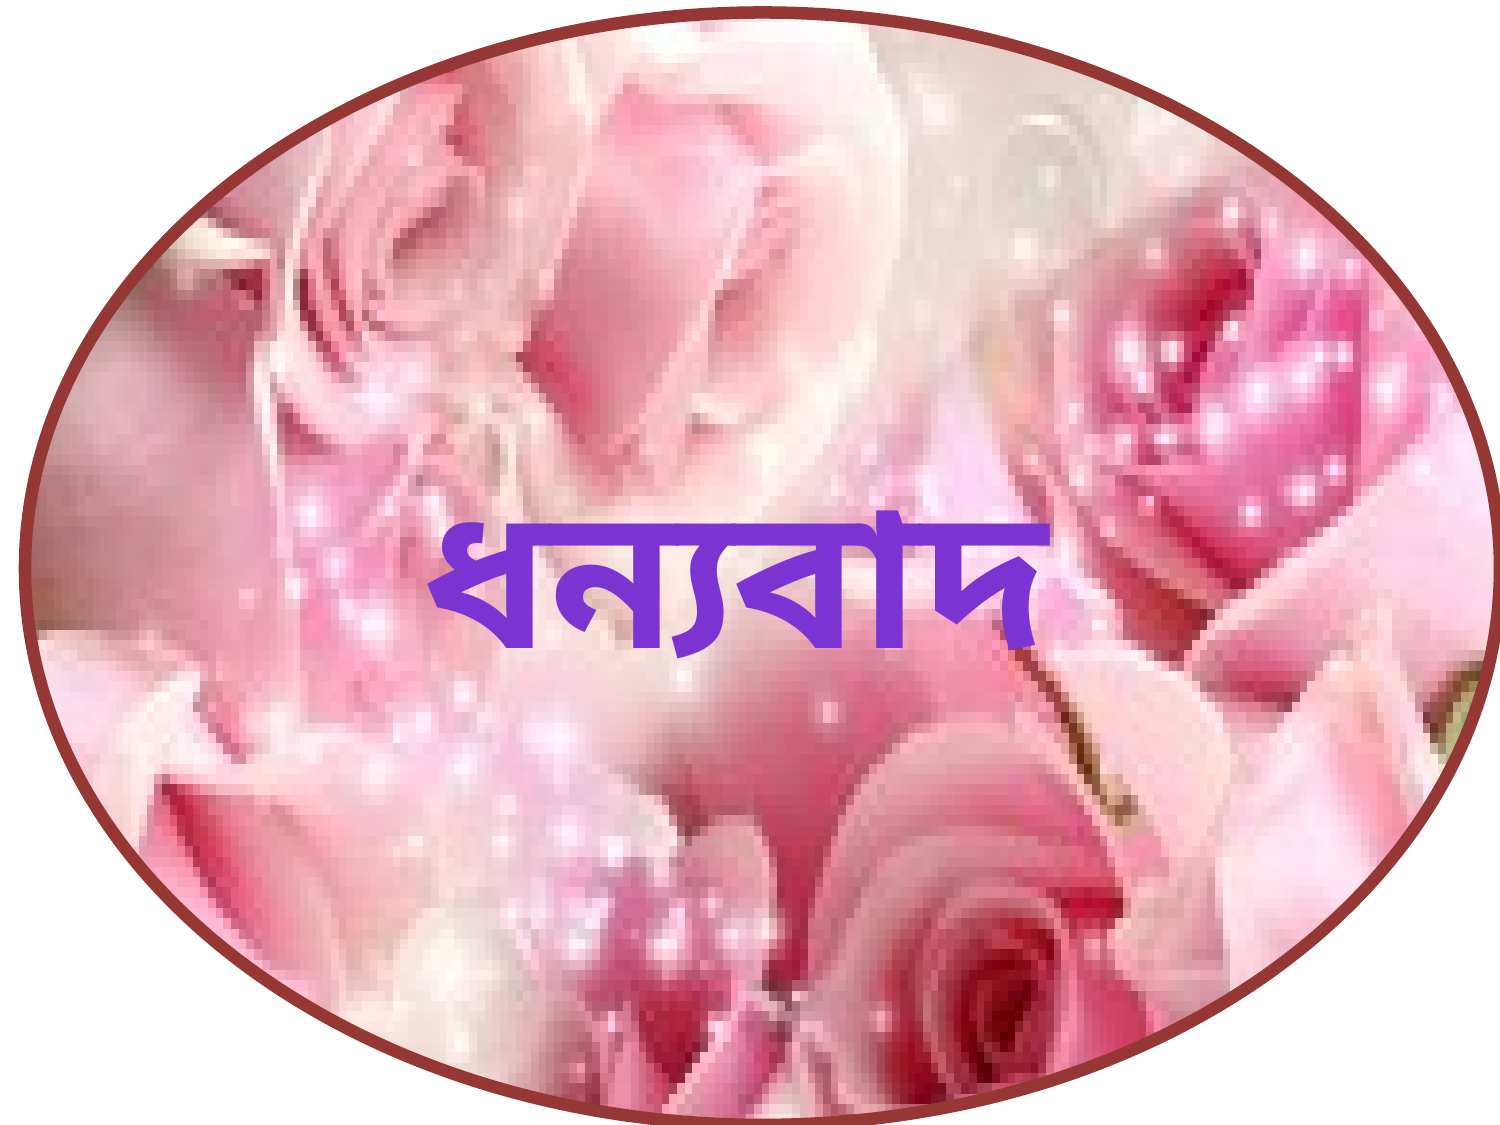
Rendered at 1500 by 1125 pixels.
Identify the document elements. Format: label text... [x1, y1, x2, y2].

text_box ধন্যবাদ [22, 10, 1500, 1125]
